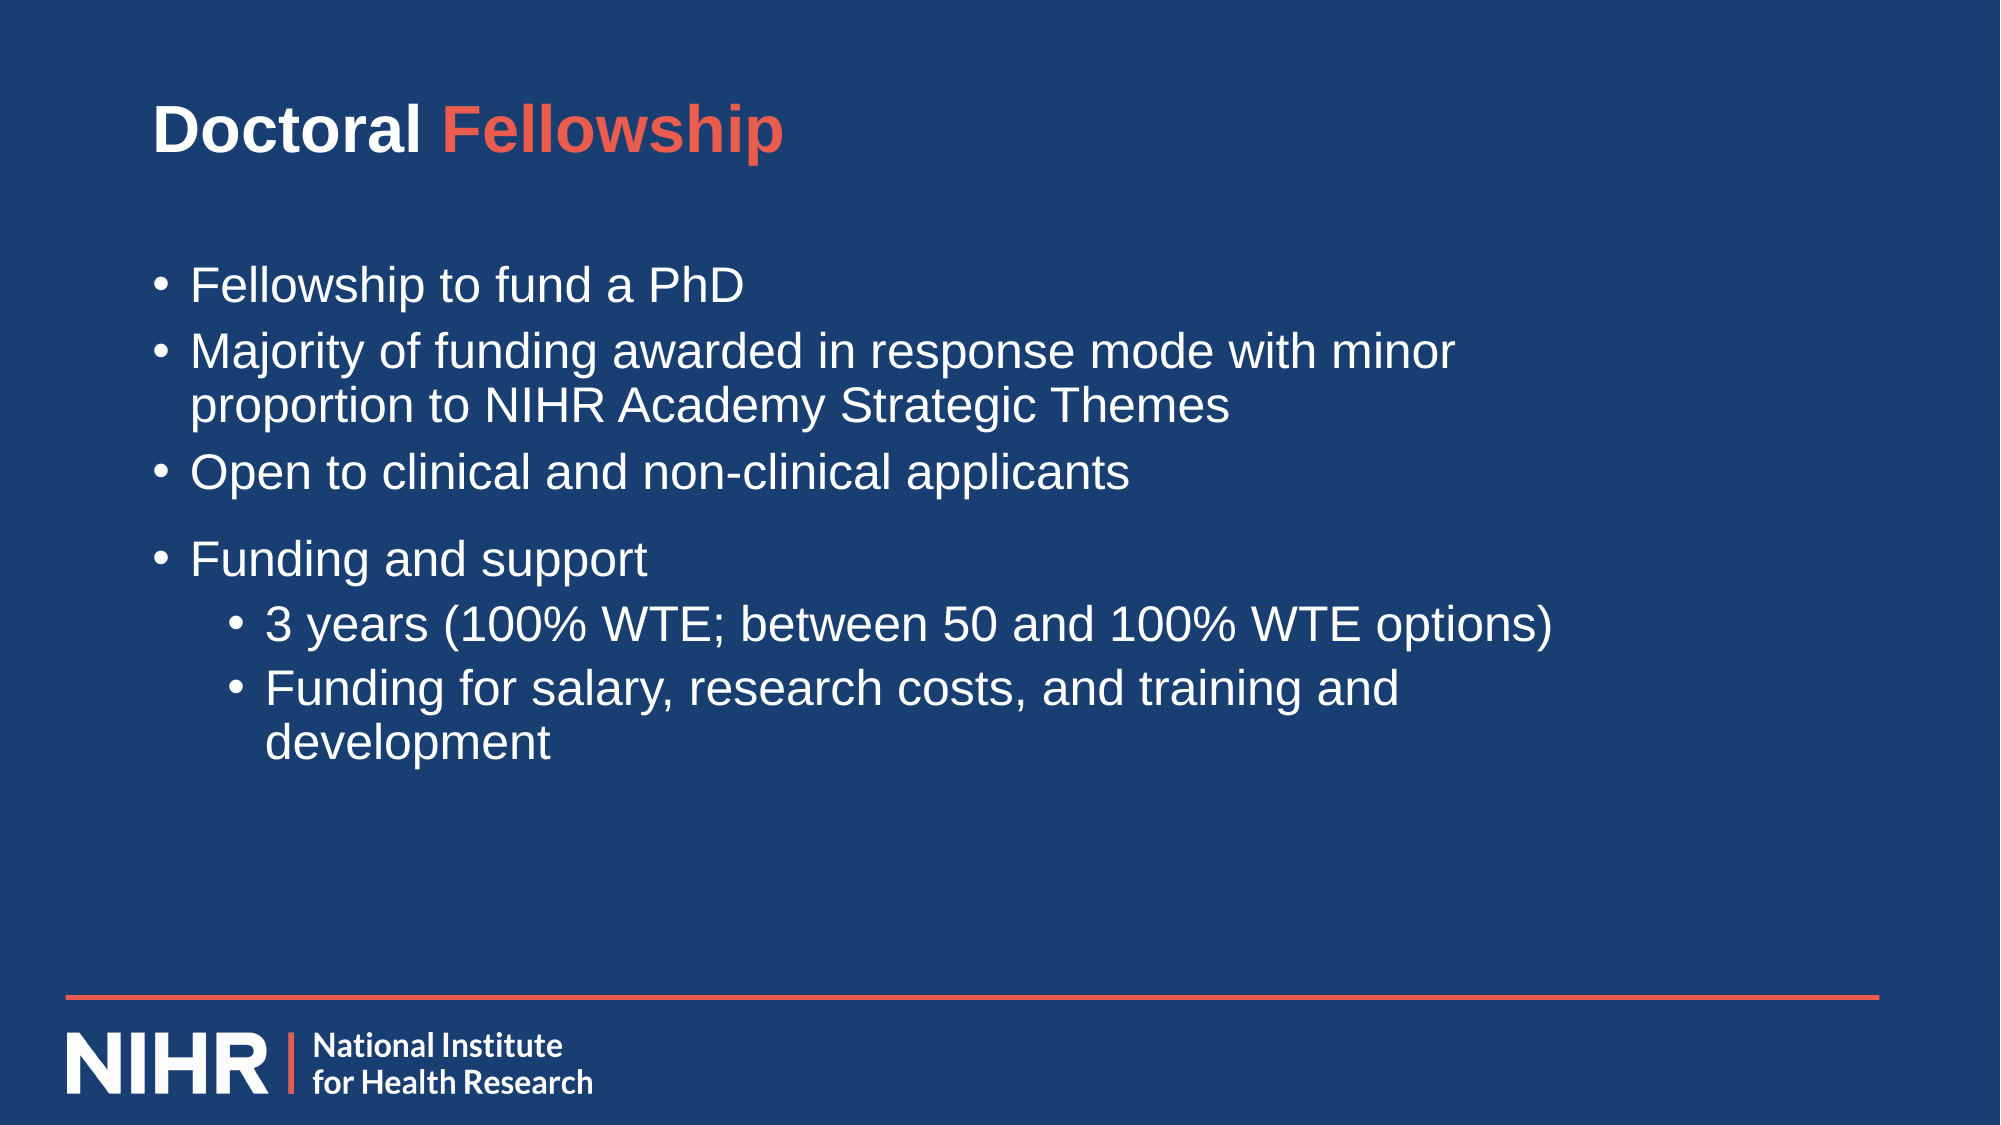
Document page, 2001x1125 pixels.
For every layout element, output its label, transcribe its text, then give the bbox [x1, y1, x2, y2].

title Doctoral Fellowship [137, 59, 1863, 202]
picture [67, 1032, 592, 1094]
list Fellowship to fund a PhD Majority of funding awarded in response mode with minor proportion to NIHR Academy Strategic Themes Open to clinical and non-clinical applicants Funding and support 3 years (100% WTE; between 50 and 100% WTE options) Funding for salary, research costs, and training and development [137, 251, 1664, 950]
